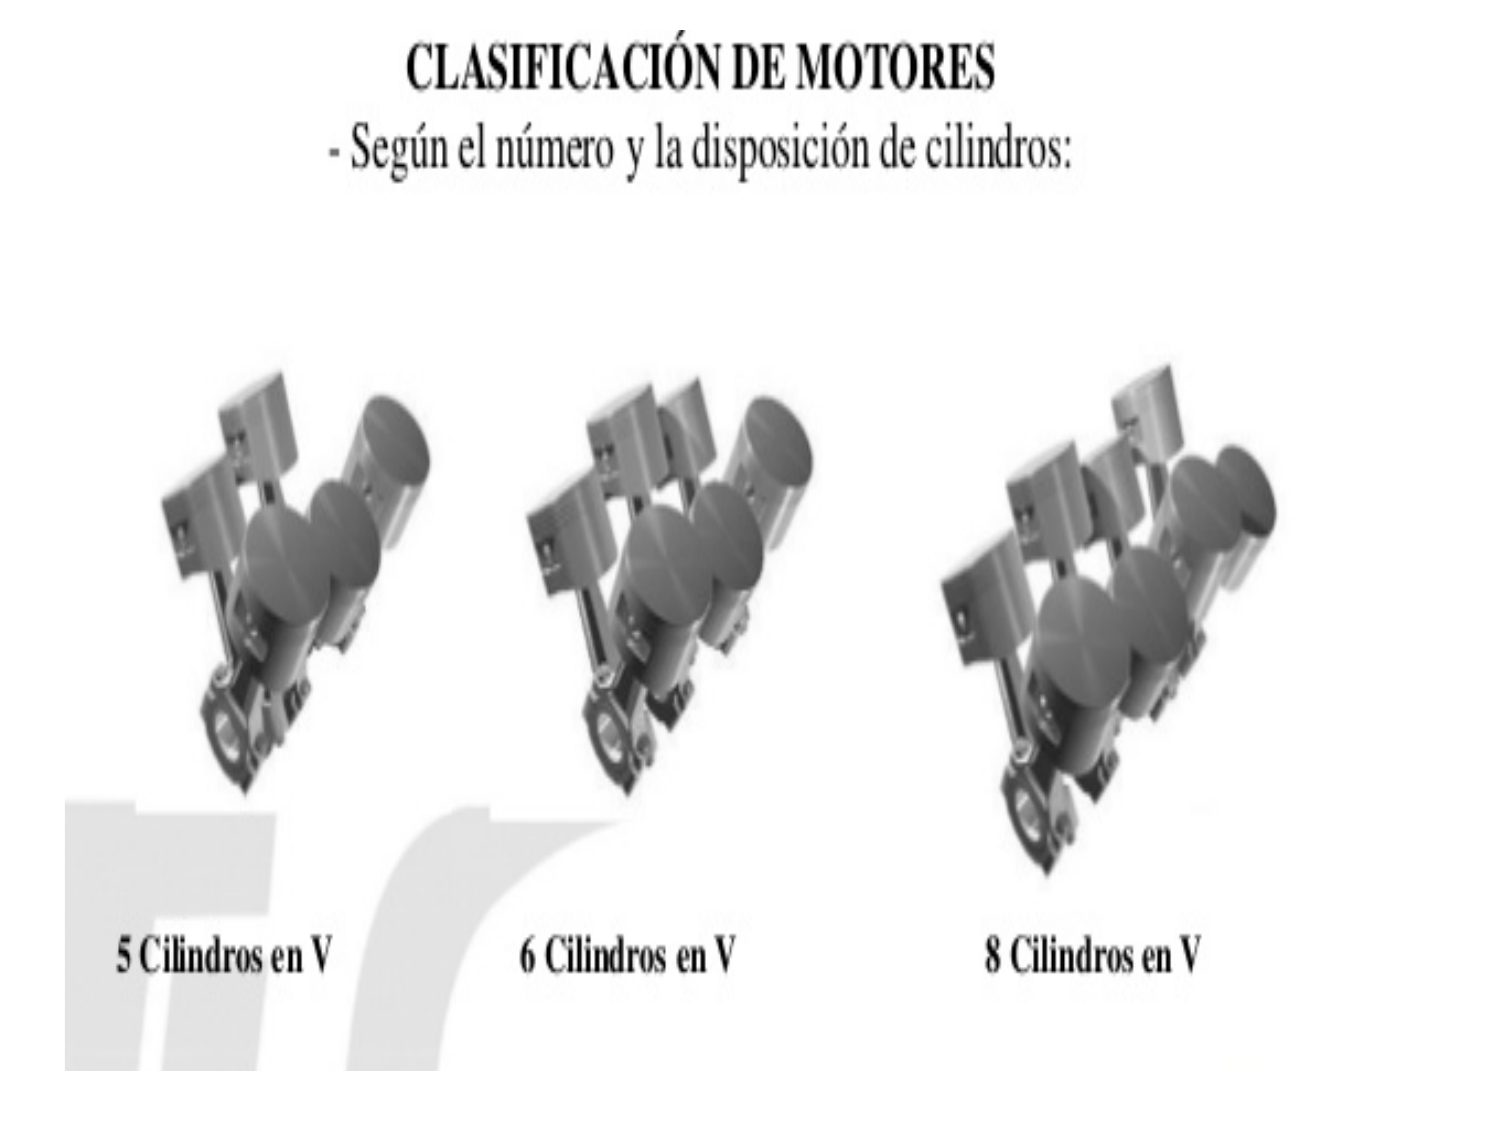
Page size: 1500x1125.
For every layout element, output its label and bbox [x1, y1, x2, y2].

picture [64, 30, 1471, 1071]
